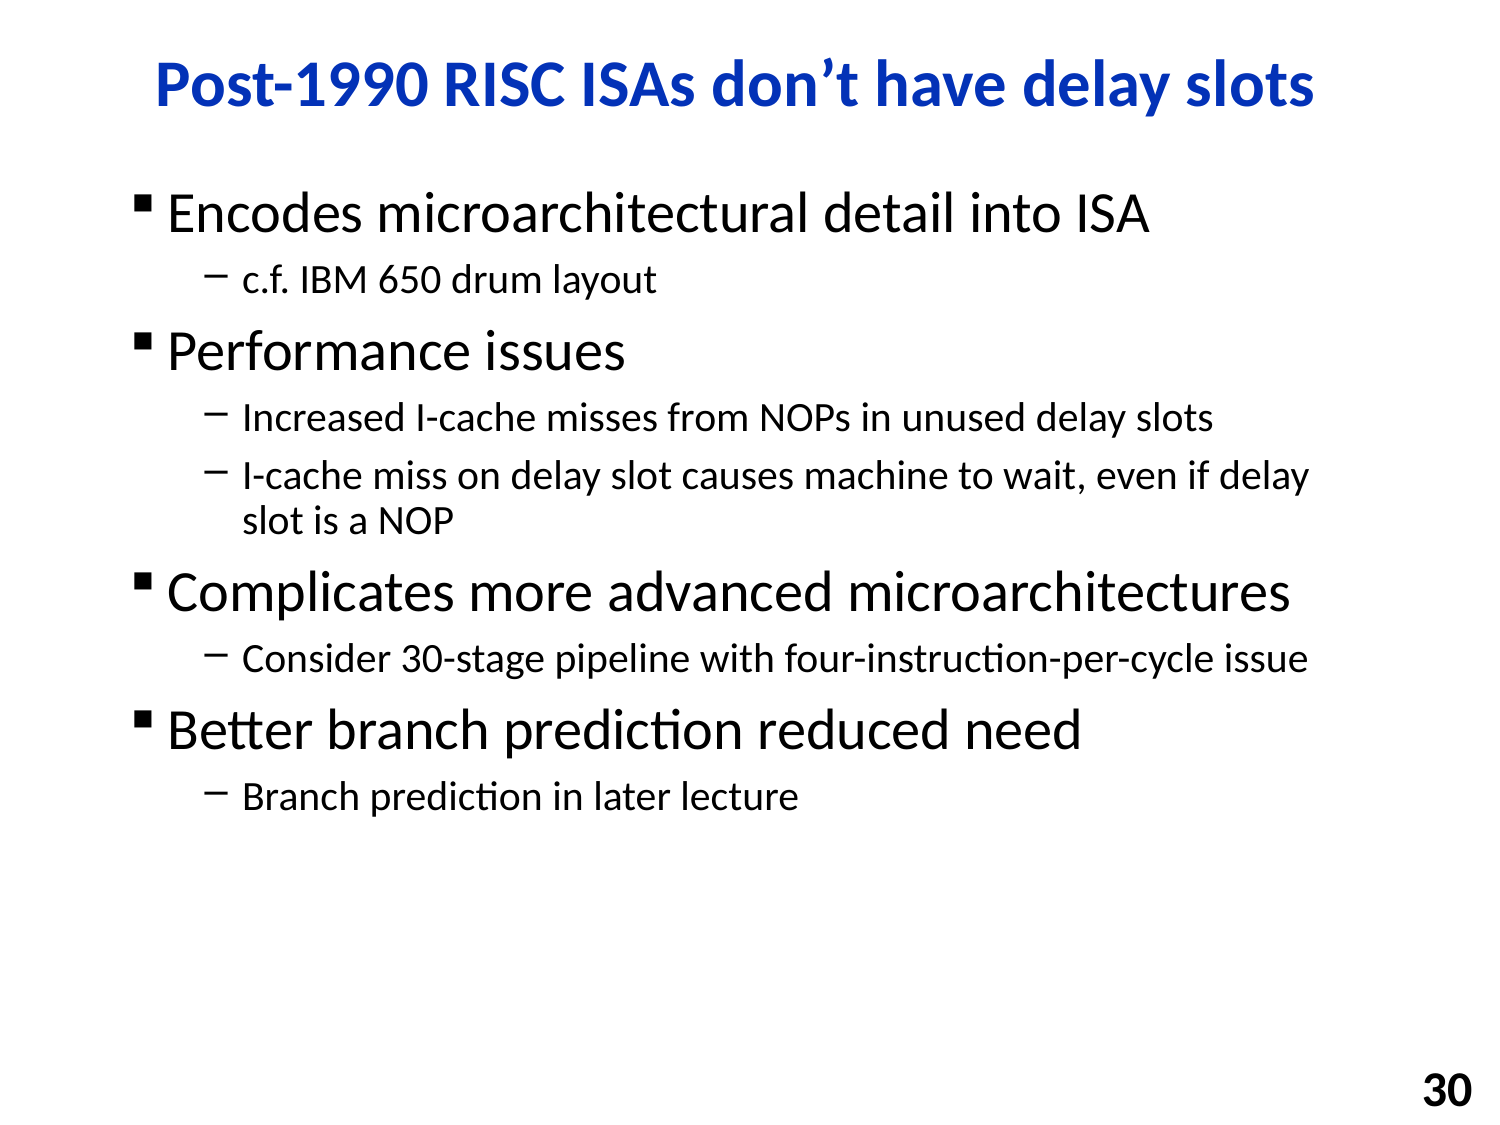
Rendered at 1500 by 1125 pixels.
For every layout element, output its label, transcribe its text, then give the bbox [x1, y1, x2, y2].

list Encodes microarchitectural detail into ISA c.f. IBM 650 drum layout Performance issues Increased I-cache misses from NOPs in unused delay slots I-cache miss on delay slot causes machine to wait, even if delay slot is a NOP Complicates more advanced microarchitectures Consider 30-stage pipeline with four-instruction-per-cycle issue Better branch prediction reduced need Branch prediction in later lecture [114, 174, 1376, 1005]
slide_number 30 [1174, 1062, 1488, 1111]
title Post-1990 RISC ISAs don’t have delay slots [137, 24, 1335, 147]
